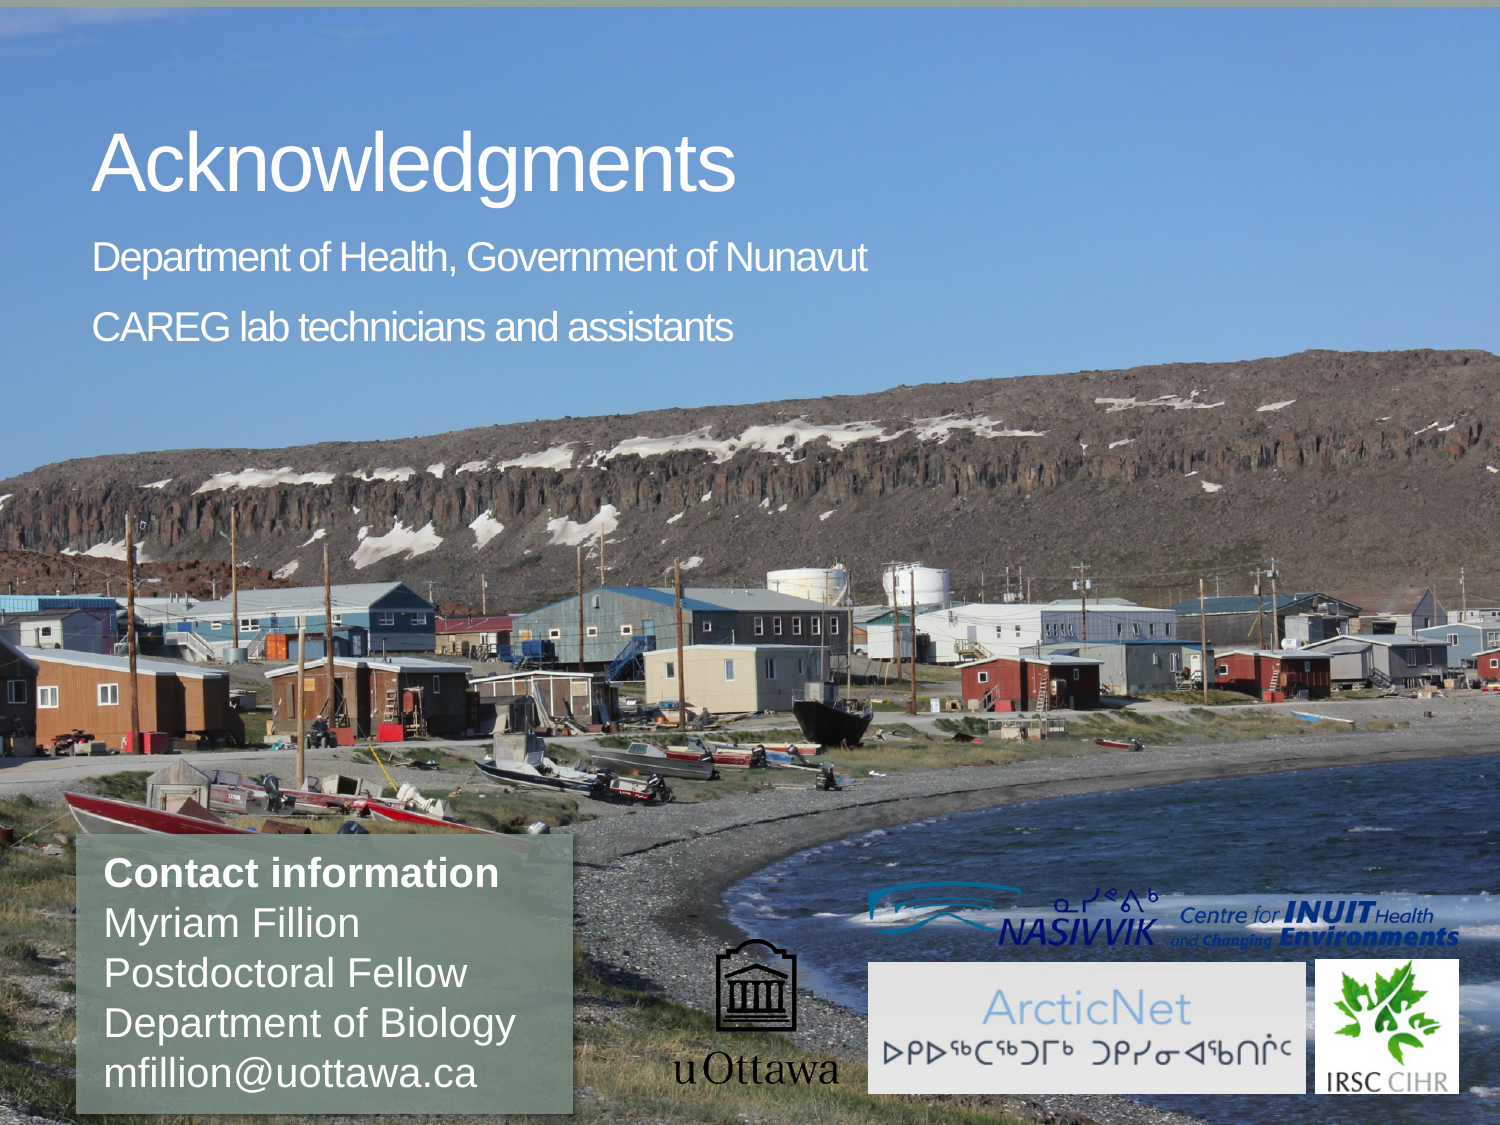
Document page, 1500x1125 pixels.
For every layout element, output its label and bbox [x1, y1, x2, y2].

picture [0, 6, 1500, 1125]
text_box [867, 881, 1459, 1095]
